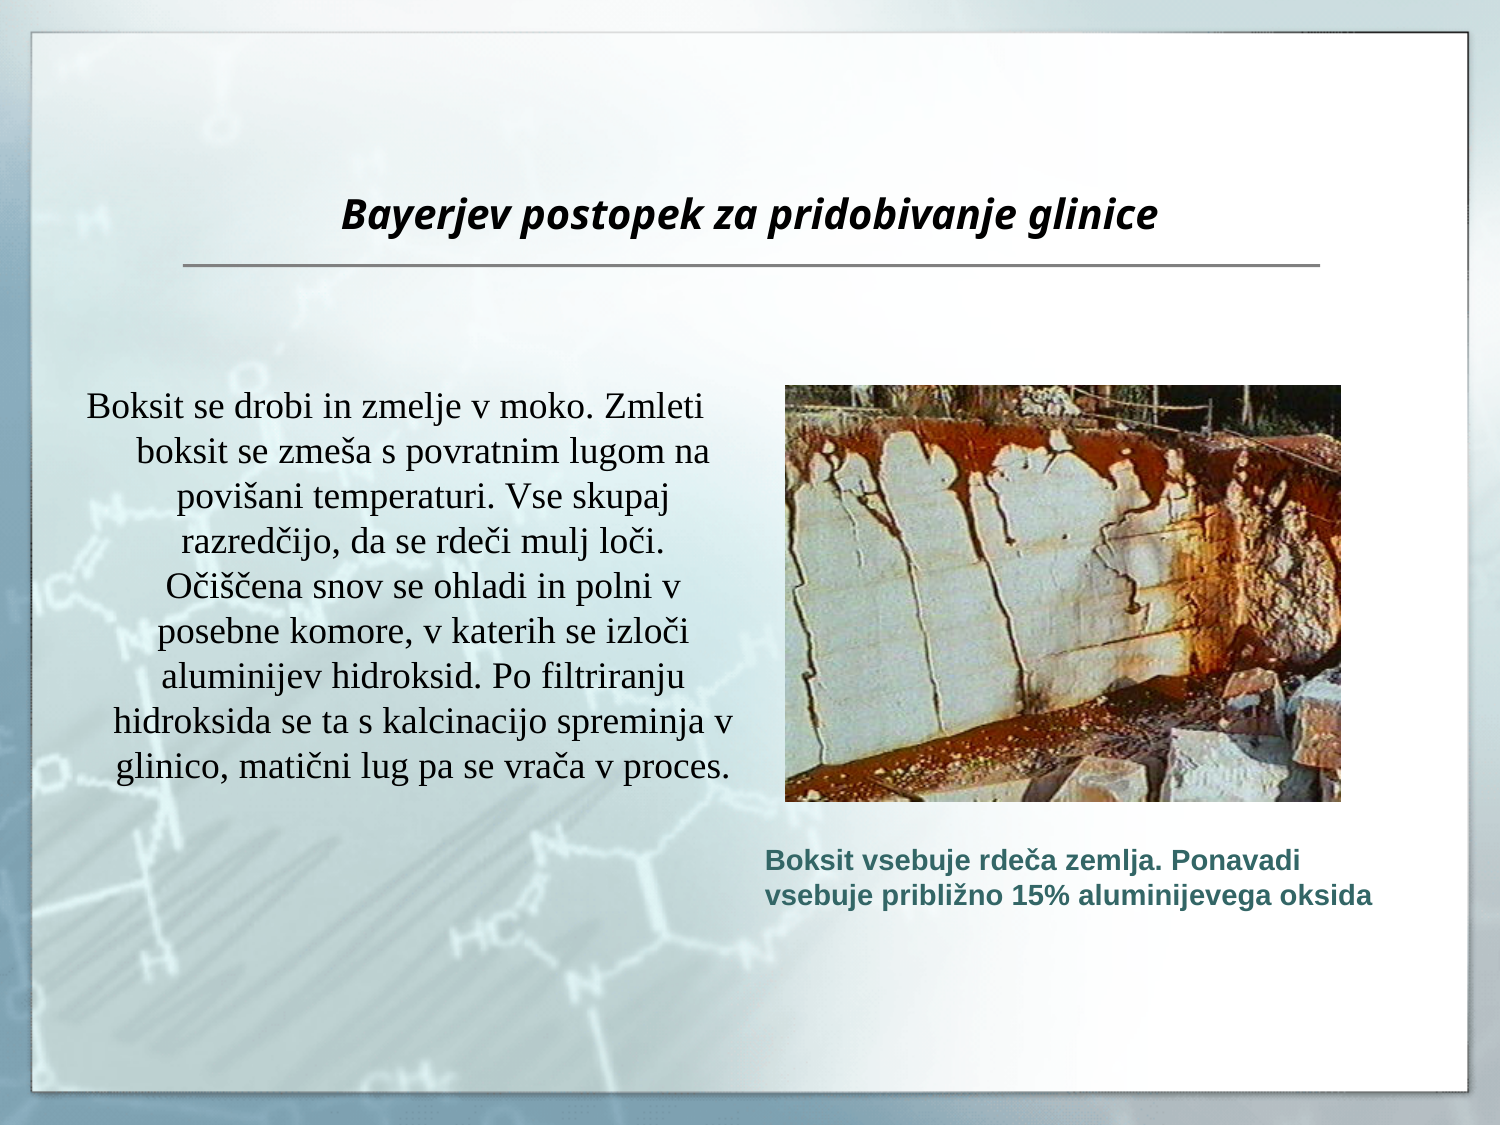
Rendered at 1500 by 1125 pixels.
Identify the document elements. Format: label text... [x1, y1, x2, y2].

list Boksit se drobi in zmelje v moko. Zmleti boksit se zmeša s povratnim lugom na povišani temperaturi. Vse skupaj razredčijo, da se rdeči mulj loči. Očiščena snov se ohladi in polni v posebne komore, v katerih se izloči aluminijev hidroksid. Po filtriranju hidroksida se ta s kalcinacijo spreminja v glinico, matični lug pa se vrača v proces. [41, 373, 750, 858]
picture [0, 288, 1500, 1125]
picture [0, 0, 1500, 137]
title Bayerjev postopek za pridobivanje glinice [0, 137, 1500, 288]
text_box Boksit vsebuje rdeča zemlja. Ponavadi vsebuje približno 15% aluminijevega oksida [749, 834, 1400, 920]
